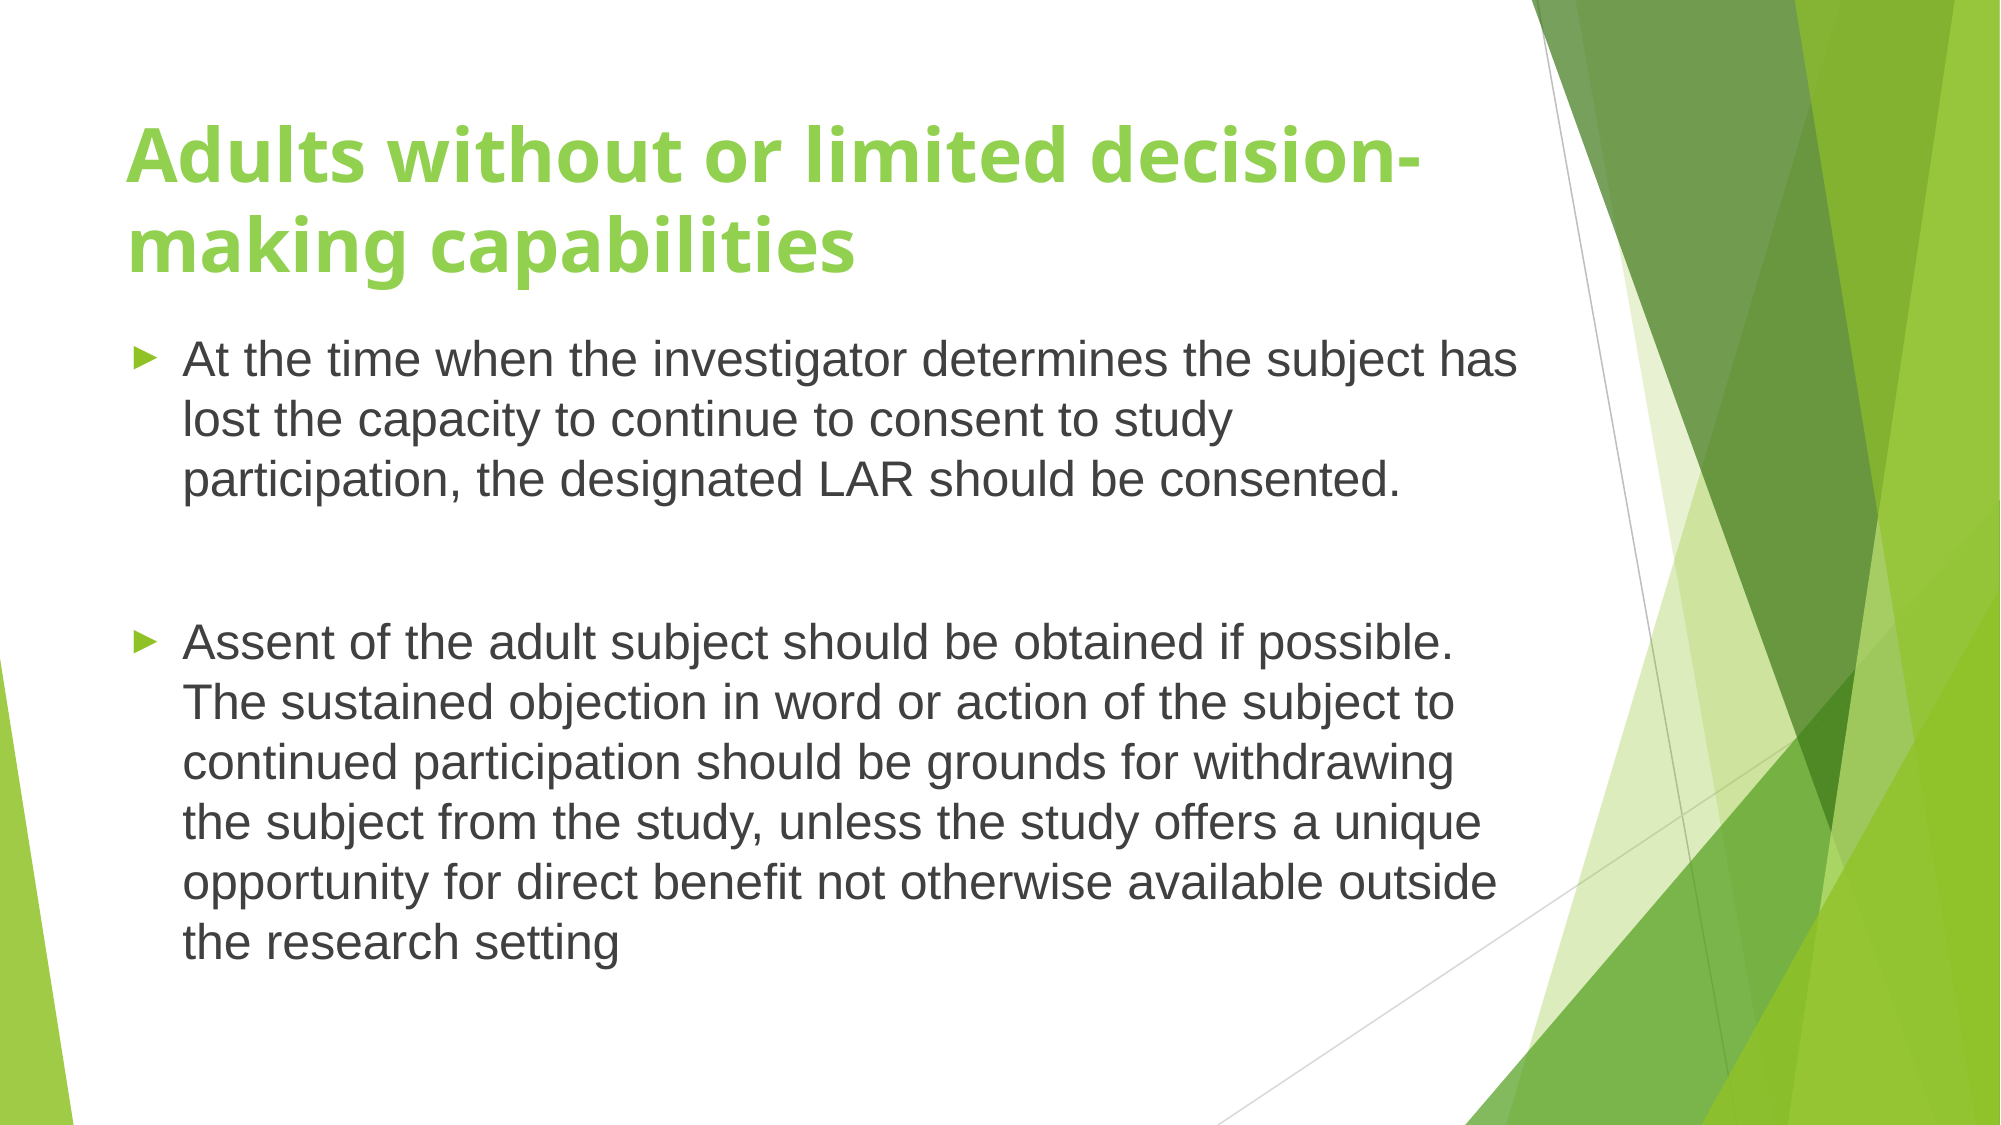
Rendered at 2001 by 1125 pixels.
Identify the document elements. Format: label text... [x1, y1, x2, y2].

title Adults without or limited decision-making capabilities [124, 103, 1481, 296]
list At the time when the investigator determines the subject has lost the capacity to continue to consent to study participation, the designated LAR should be consented. Assent of the adult subject should be obtained if possible. The sustained objection in word or action of the subject to continued participation should be grounds for withdrawing the subject from the study, unless the study offers a unique opportunity for direct benefit not otherwise available outside the research setting [124, 324, 1525, 970]
